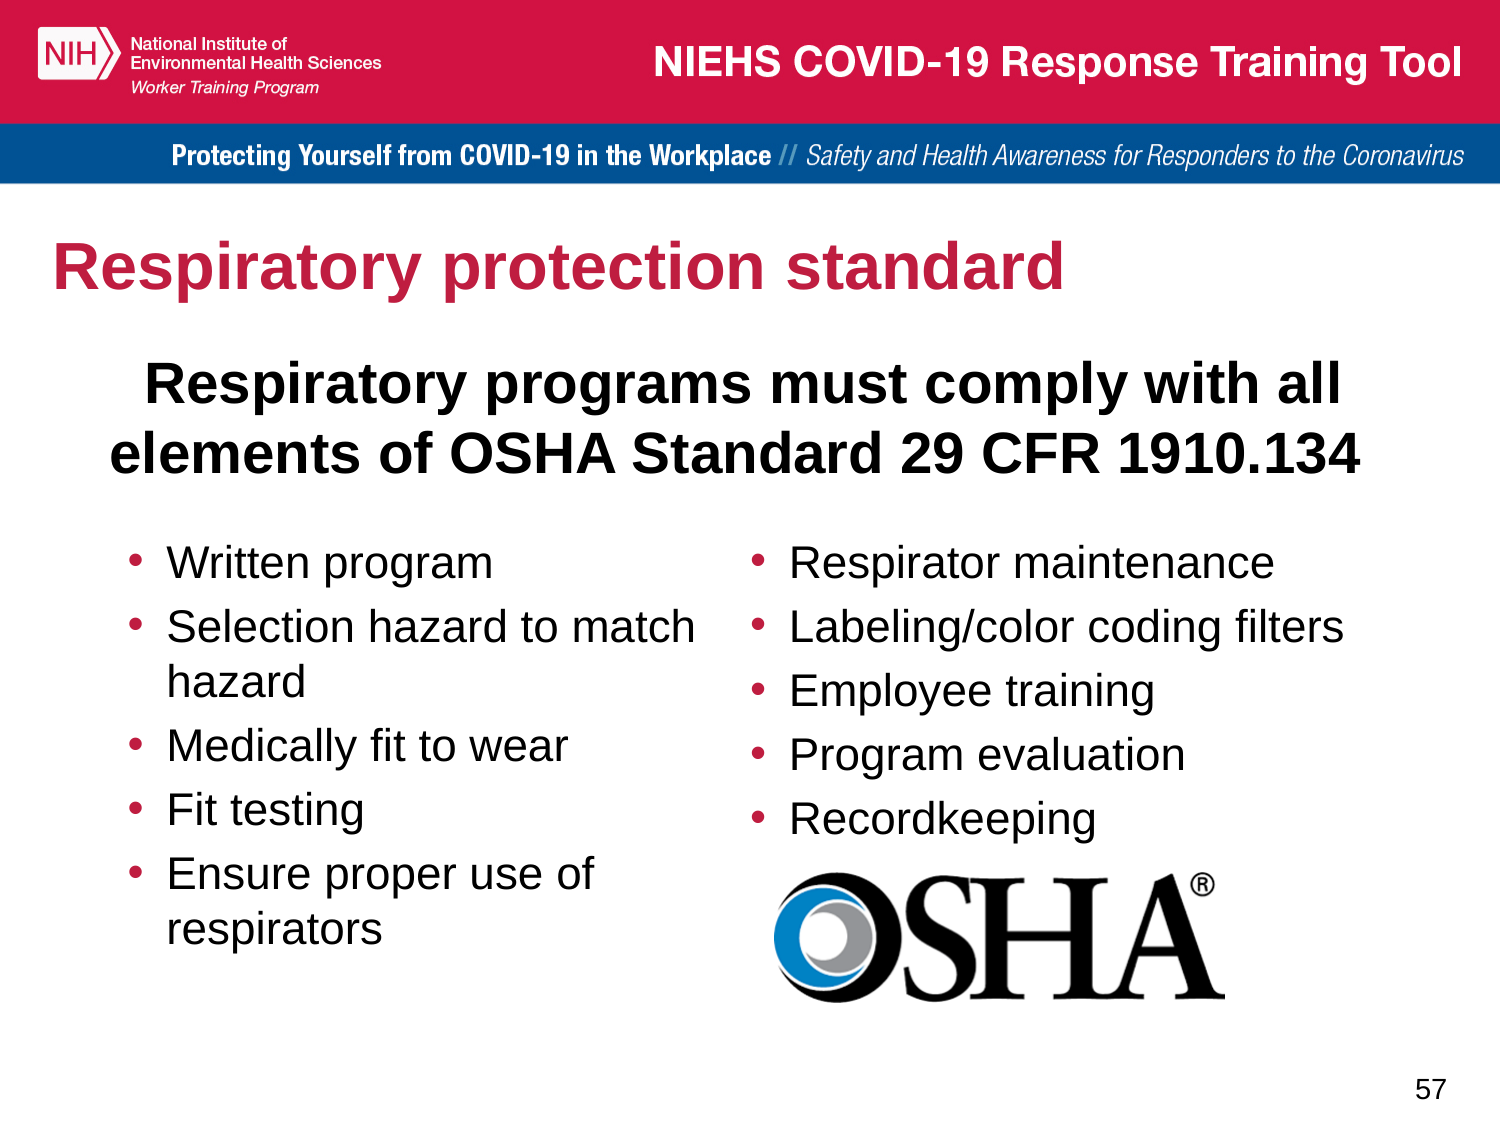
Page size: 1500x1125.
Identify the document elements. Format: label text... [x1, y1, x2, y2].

slide_number 57 [1262, 1062, 1463, 1100]
list Written program Selection hazard to match hazard Medically fit to wear Fit testing Ensure proper use of respirators Respirator maintenance Labeling/color coding filters Employee training Program evaluation Recordkeeping [112, 525, 1388, 1050]
text_box Respiratory programs must comply with all elements of OSHA Standard 29 CFR 1910.134 [87, 338, 1400, 493]
title Respiratory protection standard [37, 187, 1463, 338]
picture [0, 0, 1500, 1125]
